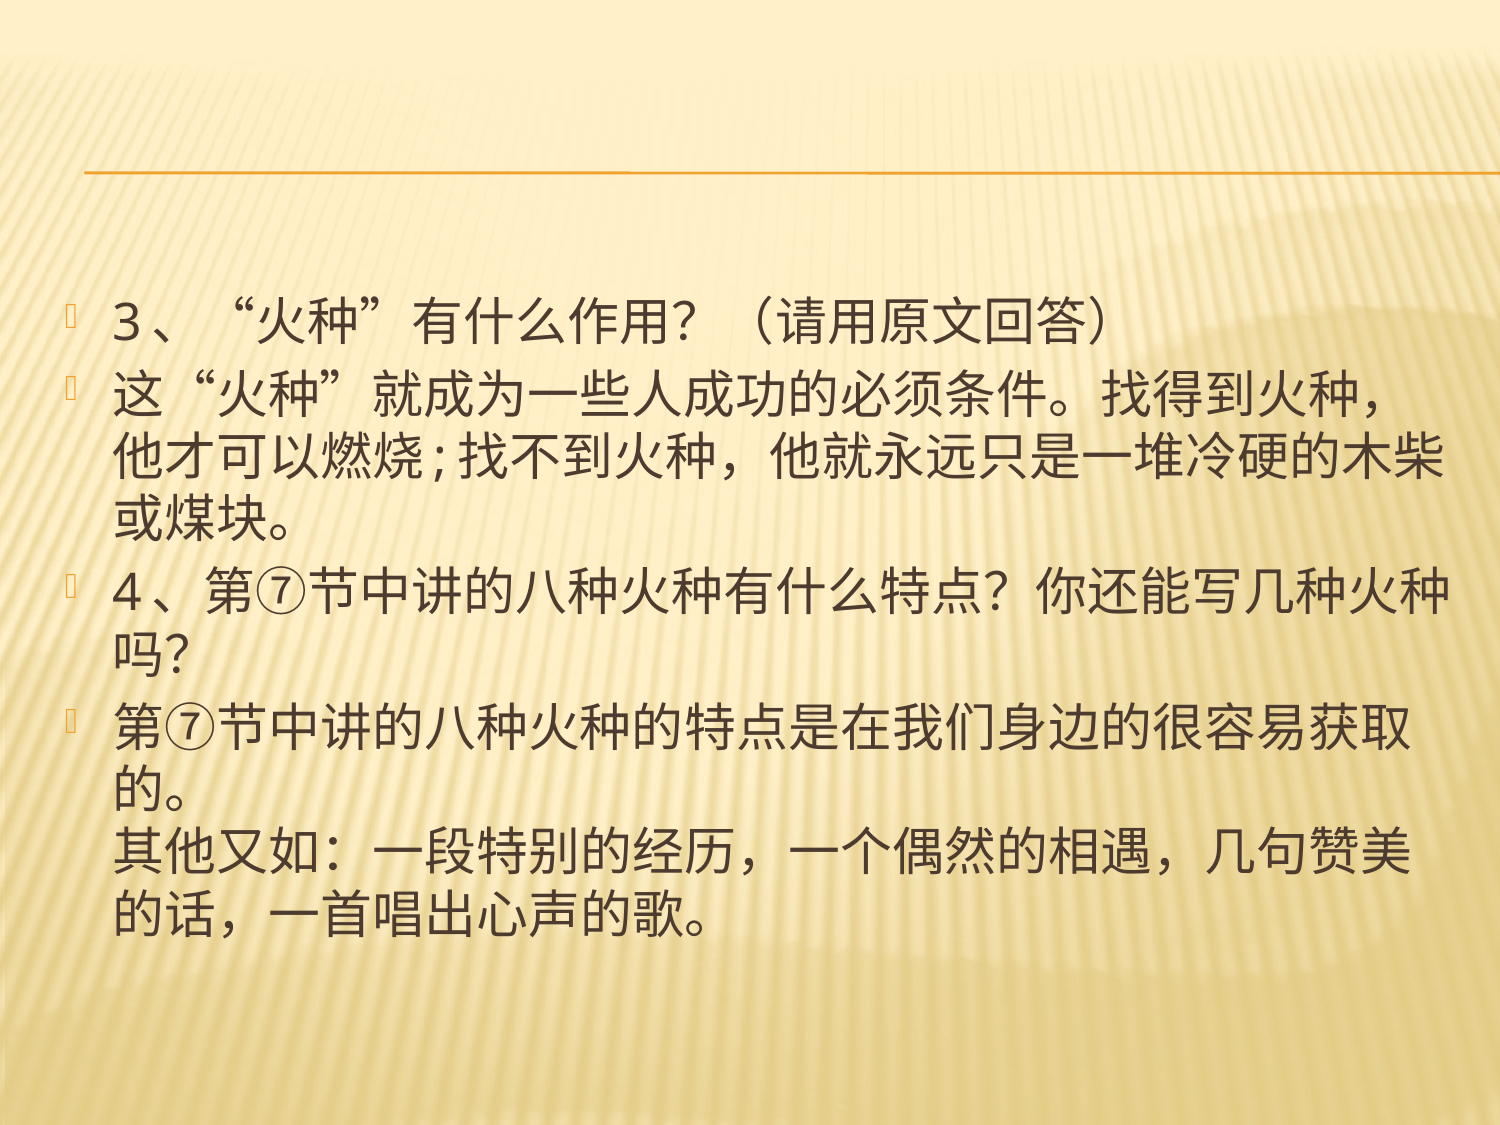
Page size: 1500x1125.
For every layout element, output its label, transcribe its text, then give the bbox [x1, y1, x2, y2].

list 3、“火种”有什么作用？（请用原文回答） 这“火种”就成为一些人成功的必须条件。找得到火种，他才可以燃烧;找不到火种，他就永远只是一堆冷硬的木柴或煤块。 4、第⑦节中讲的八种火种有什么特点？你还能写几种火种吗？ 第⑦节中讲的八种火种的特点是在我们身边的很容易获取的。 其他又如：一段特别的经历，一个偶然的相遇，几句赞美的话，一首唱出心声的歌。 [50, 208, 1475, 1094]
